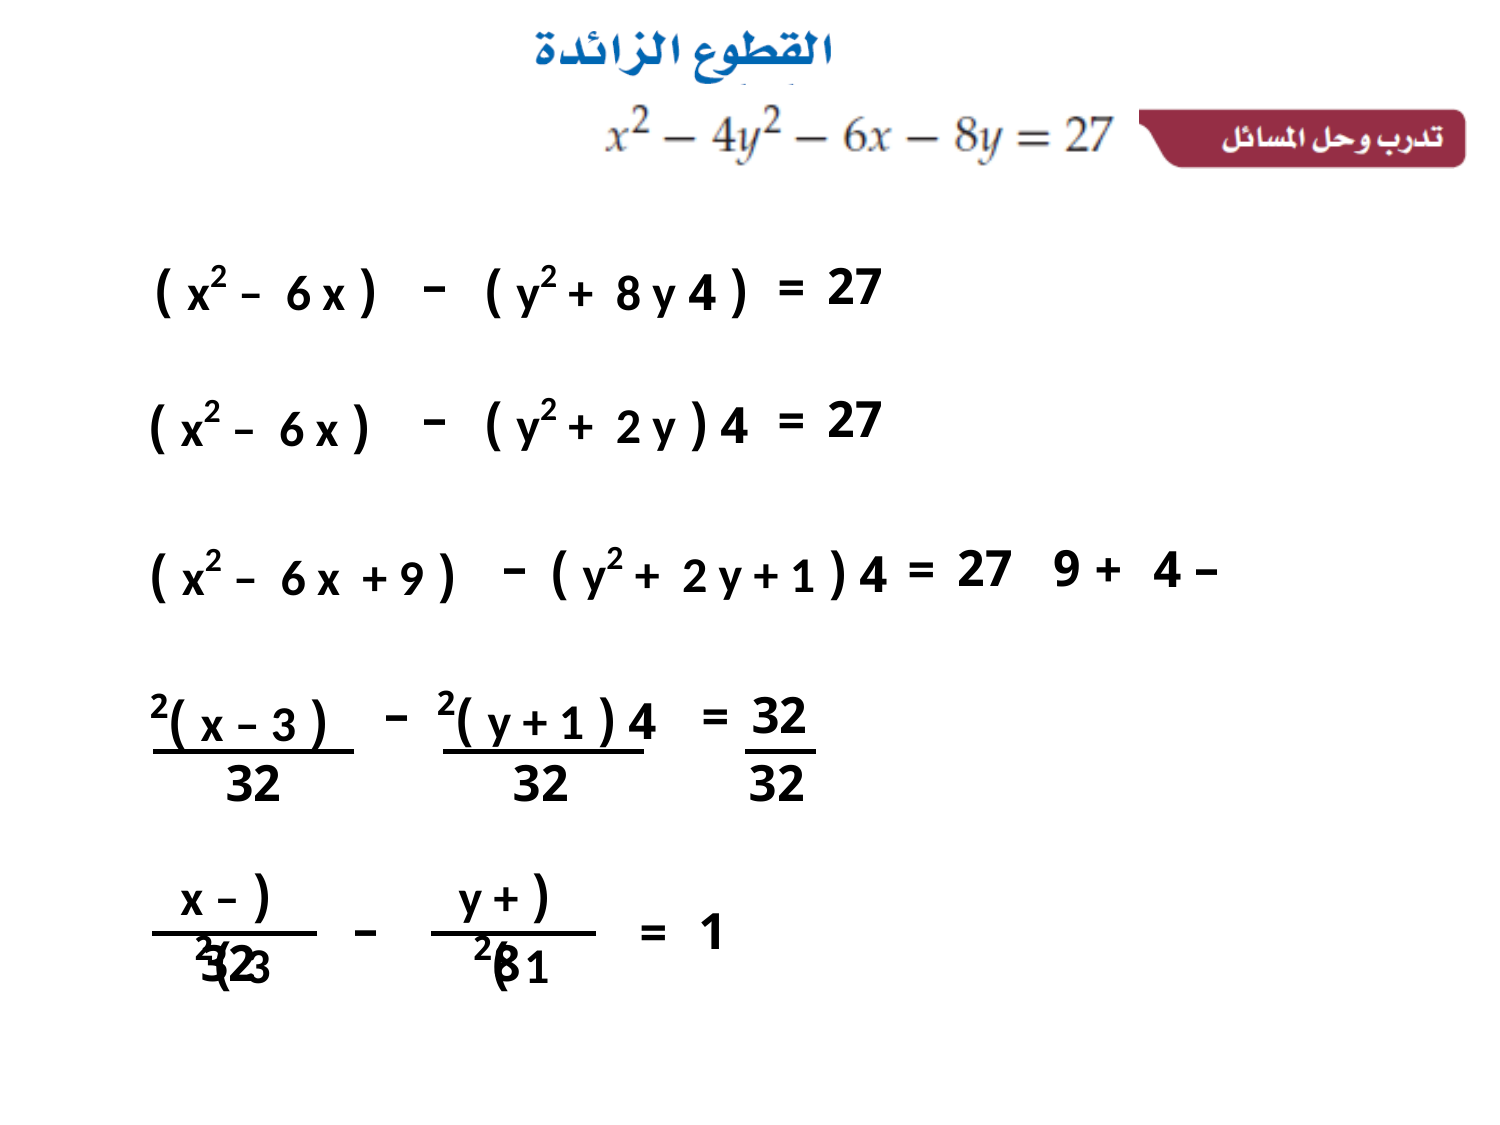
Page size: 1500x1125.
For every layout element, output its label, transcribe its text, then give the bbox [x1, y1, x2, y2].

text_box = [742, 380, 806, 456]
text_box – [466, 529, 534, 605]
text_box = [667, 675, 731, 751]
text_box 32 [492, 744, 590, 750]
text_box 4 ( y2 + 2 y + 1 ) [534, 527, 904, 612]
text_box ( x2 – 6 x ) [117, 380, 416, 466]
text_box = [626, 891, 664, 967]
text_box 4 ( y2 + 2 y ) [454, 378, 779, 463]
text_box 1 [664, 891, 762, 967]
picture [602, 101, 1117, 168]
text_box = [742, 247, 806, 322]
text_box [402, 857, 621, 1000]
text_box 32 [731, 675, 828, 751]
text_box ( x – 3 )2 [118, 675, 348, 761]
text_box 32 [204, 744, 302, 750]
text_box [123, 857, 342, 1000]
text_box ( 4 y2 + 8 y ) [454, 244, 779, 330]
text_box ( x2 – 6 x + 9 ) [116, 529, 502, 615]
text_box ( x2 – 6 x ) [117, 245, 416, 330]
text_box 27 [936, 529, 1019, 605]
text_box – [386, 380, 454, 456]
text_box 27 [806, 247, 904, 322]
text_box 32 [204, 760, 302, 820]
text_box – [386, 247, 454, 322]
text_box – [348, 675, 402, 751]
text_box 4 ( y + 1 )2 [402, 673, 691, 759]
picture [1139, 107, 1467, 169]
text_box 32 [728, 744, 826, 820]
text_box – [347, 890, 397, 966]
text_box – 4 [1127, 529, 1247, 605]
text_box 27 [806, 380, 904, 456]
text_box 32 [492, 760, 590, 820]
picture [530, 30, 833, 85]
text_box = [872, 529, 936, 605]
text_box ( x – 3 )2 [302, 751, 387, 761]
text_box + 9 [1019, 529, 1127, 605]
